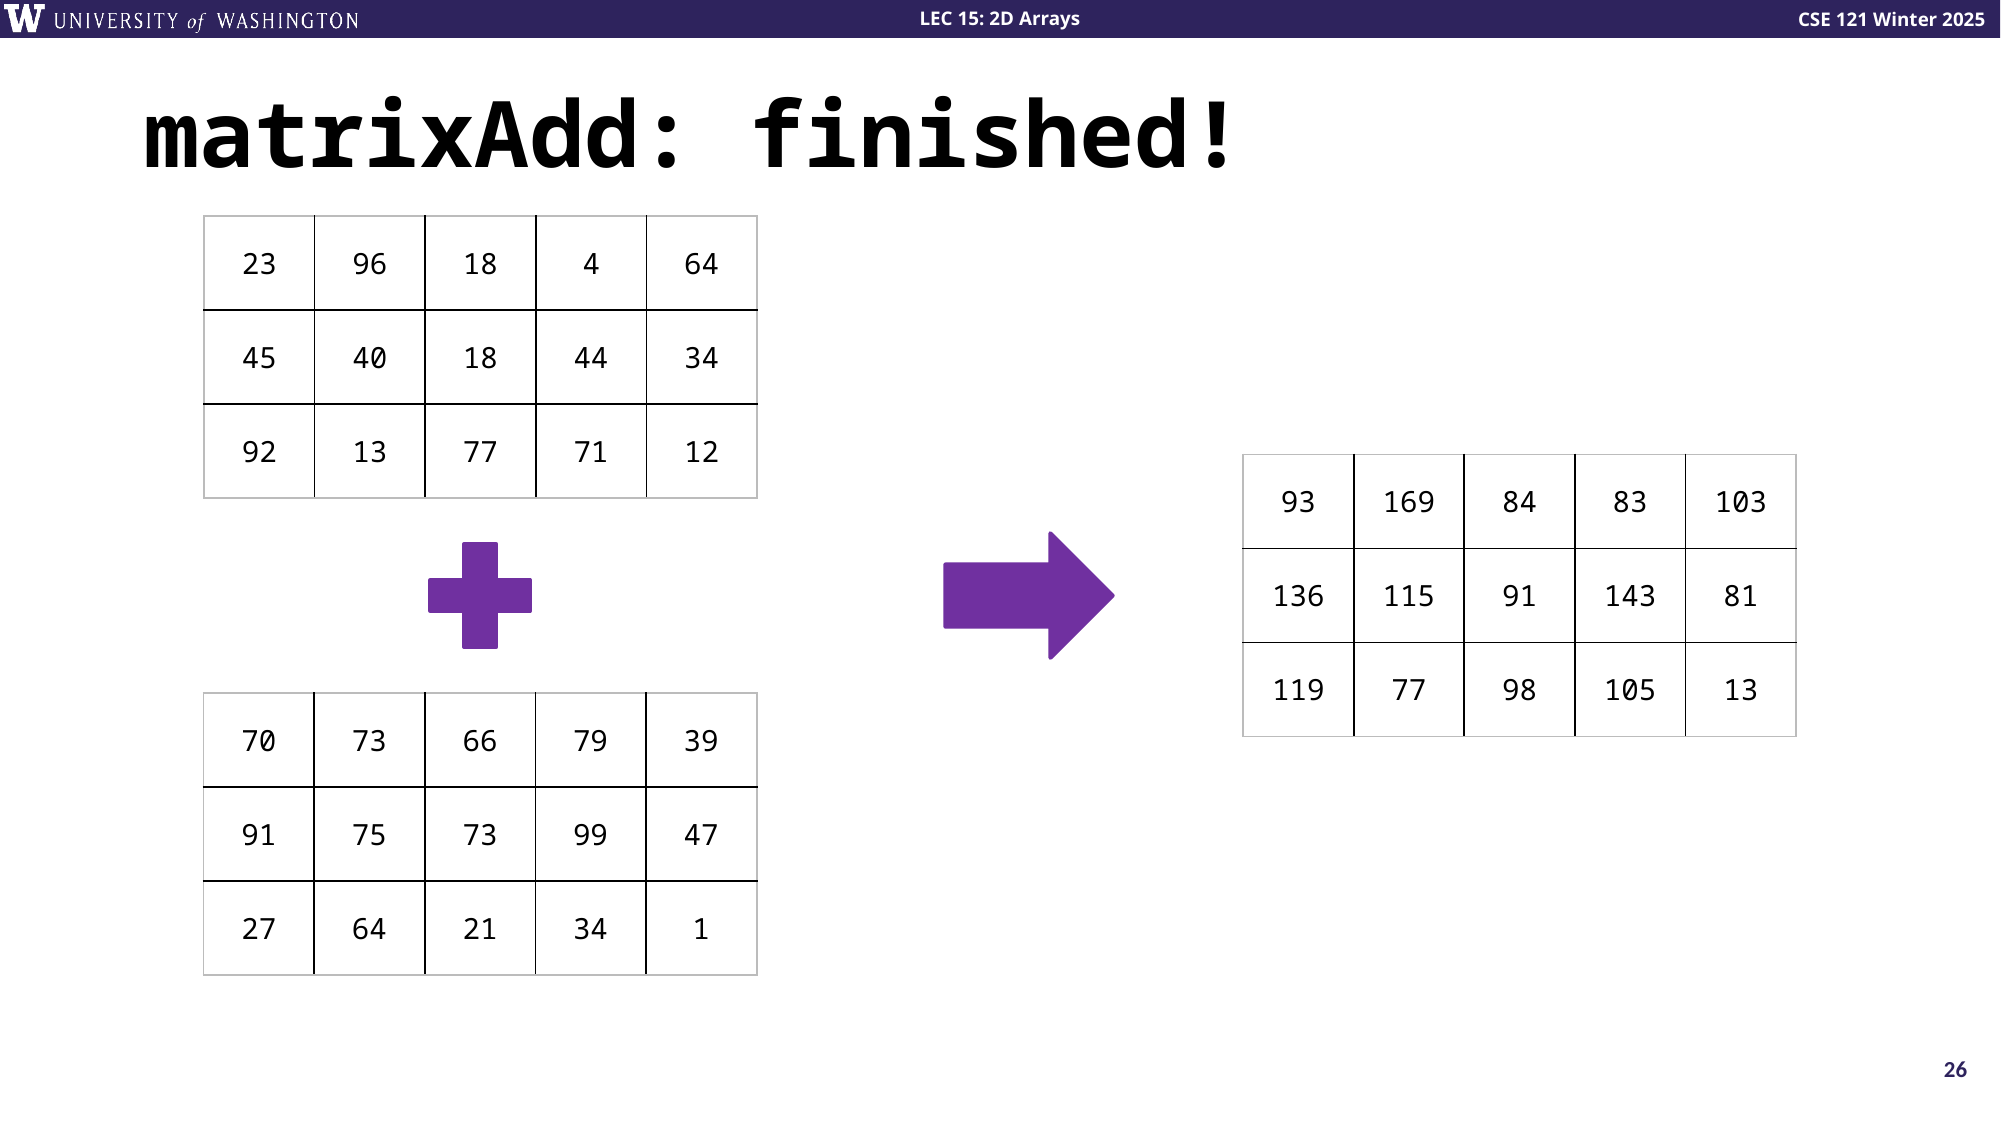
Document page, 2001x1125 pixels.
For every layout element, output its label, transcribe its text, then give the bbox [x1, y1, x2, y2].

slide_number 26 [1934, 1047, 1975, 1090]
table_cell 91 [204, 788, 313, 880]
table_header 23 [205, 217, 314, 309]
table_cell 77 [1355, 643, 1463, 736]
table_cell 91 [1465, 549, 1574, 642]
table_cell 75 [315, 788, 424, 880]
table_cell 99 [536, 788, 645, 880]
table_cell 115 [1355, 549, 1463, 642]
table_cell 44 [537, 311, 646, 403]
table_cell 136 [1244, 549, 1353, 642]
text_box [428, 542, 532, 649]
table_cell 34 [536, 882, 645, 974]
table_header 169 [1355, 455, 1463, 548]
table_header 4 [537, 217, 646, 309]
table_header 84 [1465, 455, 1574, 548]
table_cell 21 [426, 882, 535, 974]
table_header 70 [204, 694, 313, 786]
table_header 39 [647, 694, 756, 786]
table_cell 27 [204, 882, 313, 974]
table_header 18 [426, 217, 535, 309]
table_header 73 [315, 694, 424, 786]
table_cell 40 [315, 311, 424, 403]
table_header 93 [1244, 455, 1353, 548]
picture [4, 4, 358, 33]
table_cell 81 [1686, 549, 1795, 642]
table_header 79 [536, 694, 645, 786]
table_header 64 [647, 217, 756, 309]
table_cell 12 [647, 405, 756, 497]
table_cell 73 [426, 788, 535, 880]
table_cell 45 [205, 311, 314, 403]
table_header 96 [315, 217, 424, 309]
table_cell 13 [1686, 643, 1795, 736]
table_cell 143 [1576, 549, 1685, 642]
table_cell 105 [1576, 643, 1685, 736]
title matrixAdd: finished! [137, 74, 1863, 200]
table_cell 34 [647, 311, 756, 403]
table_cell 47 [647, 788, 756, 880]
table_header 103 [1686, 455, 1795, 548]
table_cell 18 [426, 311, 535, 403]
text_box [943, 531, 1115, 660]
table_header 66 [426, 694, 535, 786]
table_cell 1 [647, 882, 756, 974]
table_cell 77 [426, 405, 535, 497]
table_cell 119 [1244, 643, 1353, 736]
table_header 83 [1576, 455, 1685, 548]
table_cell 92 [205, 405, 314, 497]
table_cell 98 [1465, 643, 1574, 736]
table_cell 71 [537, 405, 646, 497]
table_cell 64 [315, 882, 424, 974]
table_cell 13 [315, 405, 424, 497]
